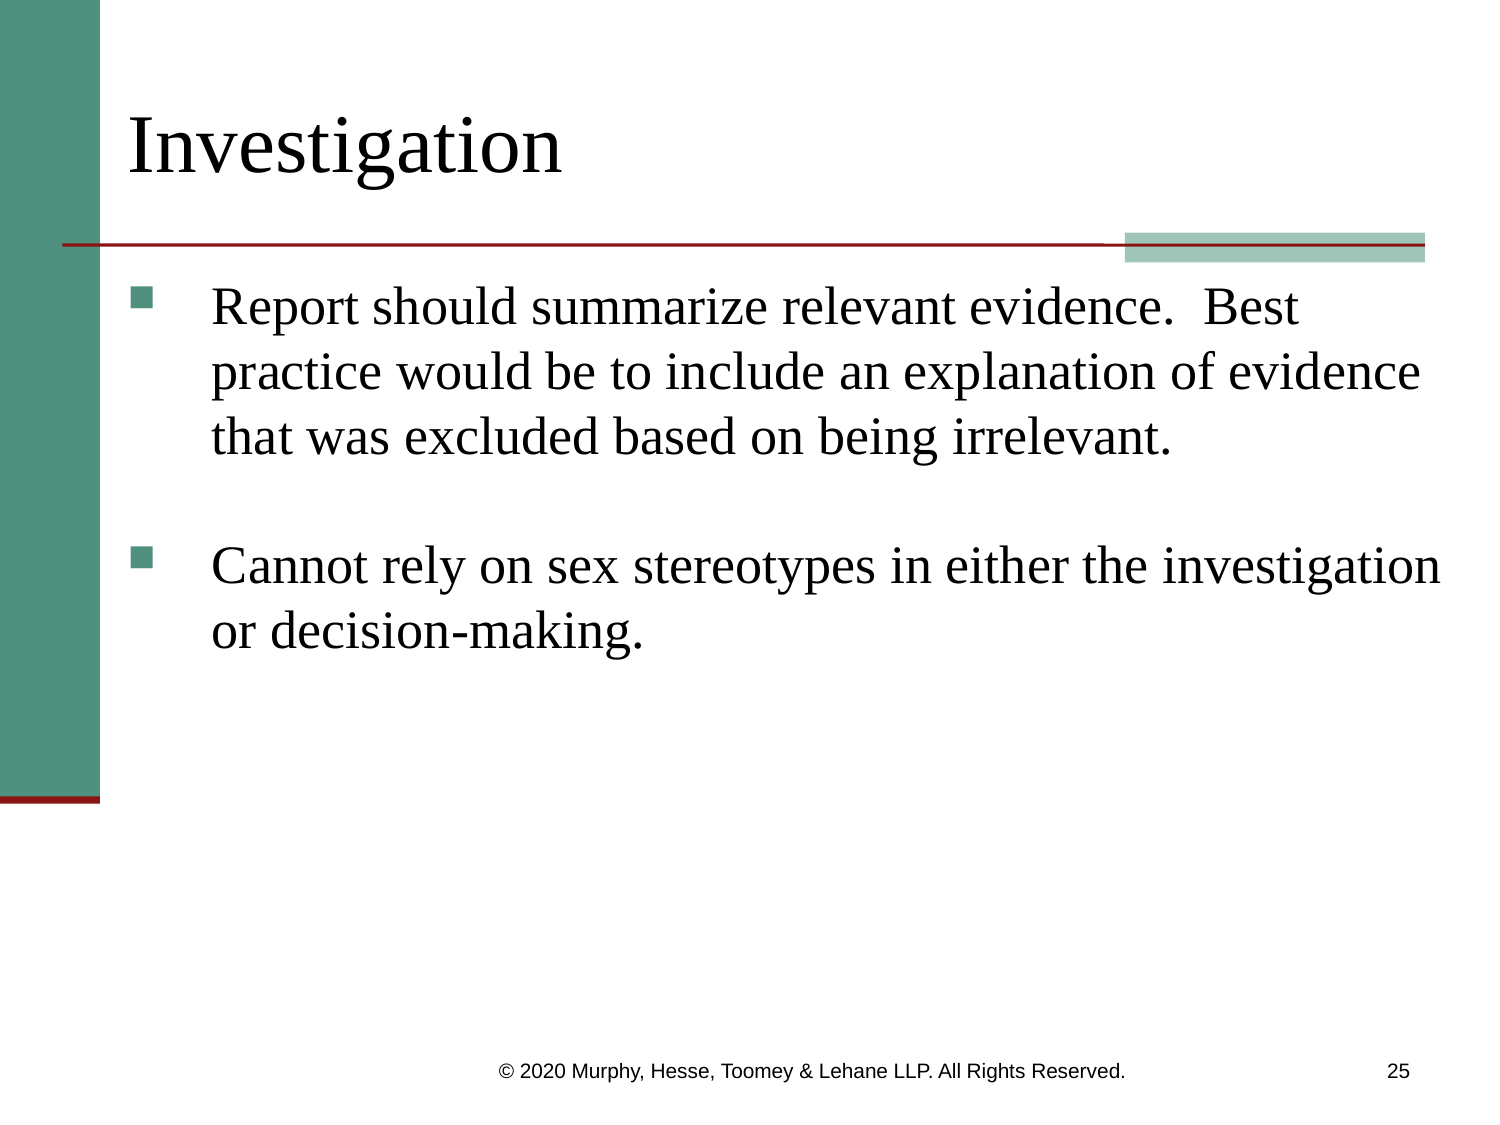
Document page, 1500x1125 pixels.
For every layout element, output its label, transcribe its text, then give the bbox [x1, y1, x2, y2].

slide_number 25 [1250, 1050, 1425, 1088]
list Report should summarize relevant evidence. Best practice would be to include an explanation of evidence that was excluded based on being irrelevant. Cannot rely on sex stereotypes in either the investigation or decision-making. [112, 262, 1475, 1006]
footer © 2020 Murphy, Hesse, Toomey & Lehane LLP. All Rights Reserved. [399, 1050, 1225, 1100]
title Investigation [112, 45, 1463, 234]
